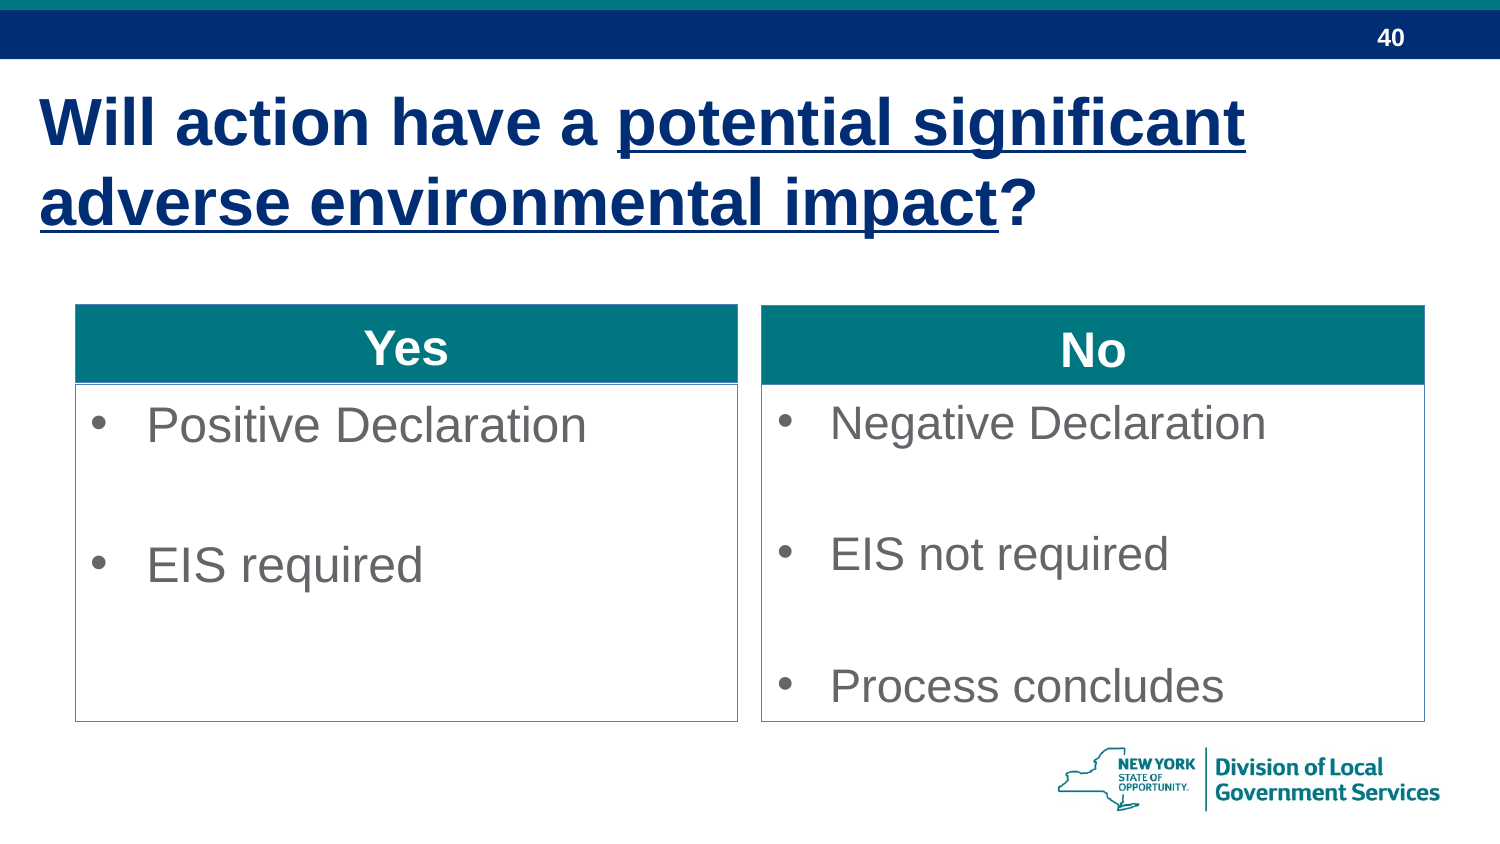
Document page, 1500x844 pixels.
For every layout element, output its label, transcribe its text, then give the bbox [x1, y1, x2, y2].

list Negative Declaration EIS not required Process concludes [761, 384, 1425, 722]
list Positive Declaration EIS required [75, 384, 738, 722]
text_box Will action have a potential significant adverse environmental impact? [24, 71, 1450, 247]
list Yes [75, 304, 738, 383]
list No [761, 305, 1425, 384]
picture [1047, 736, 1450, 822]
